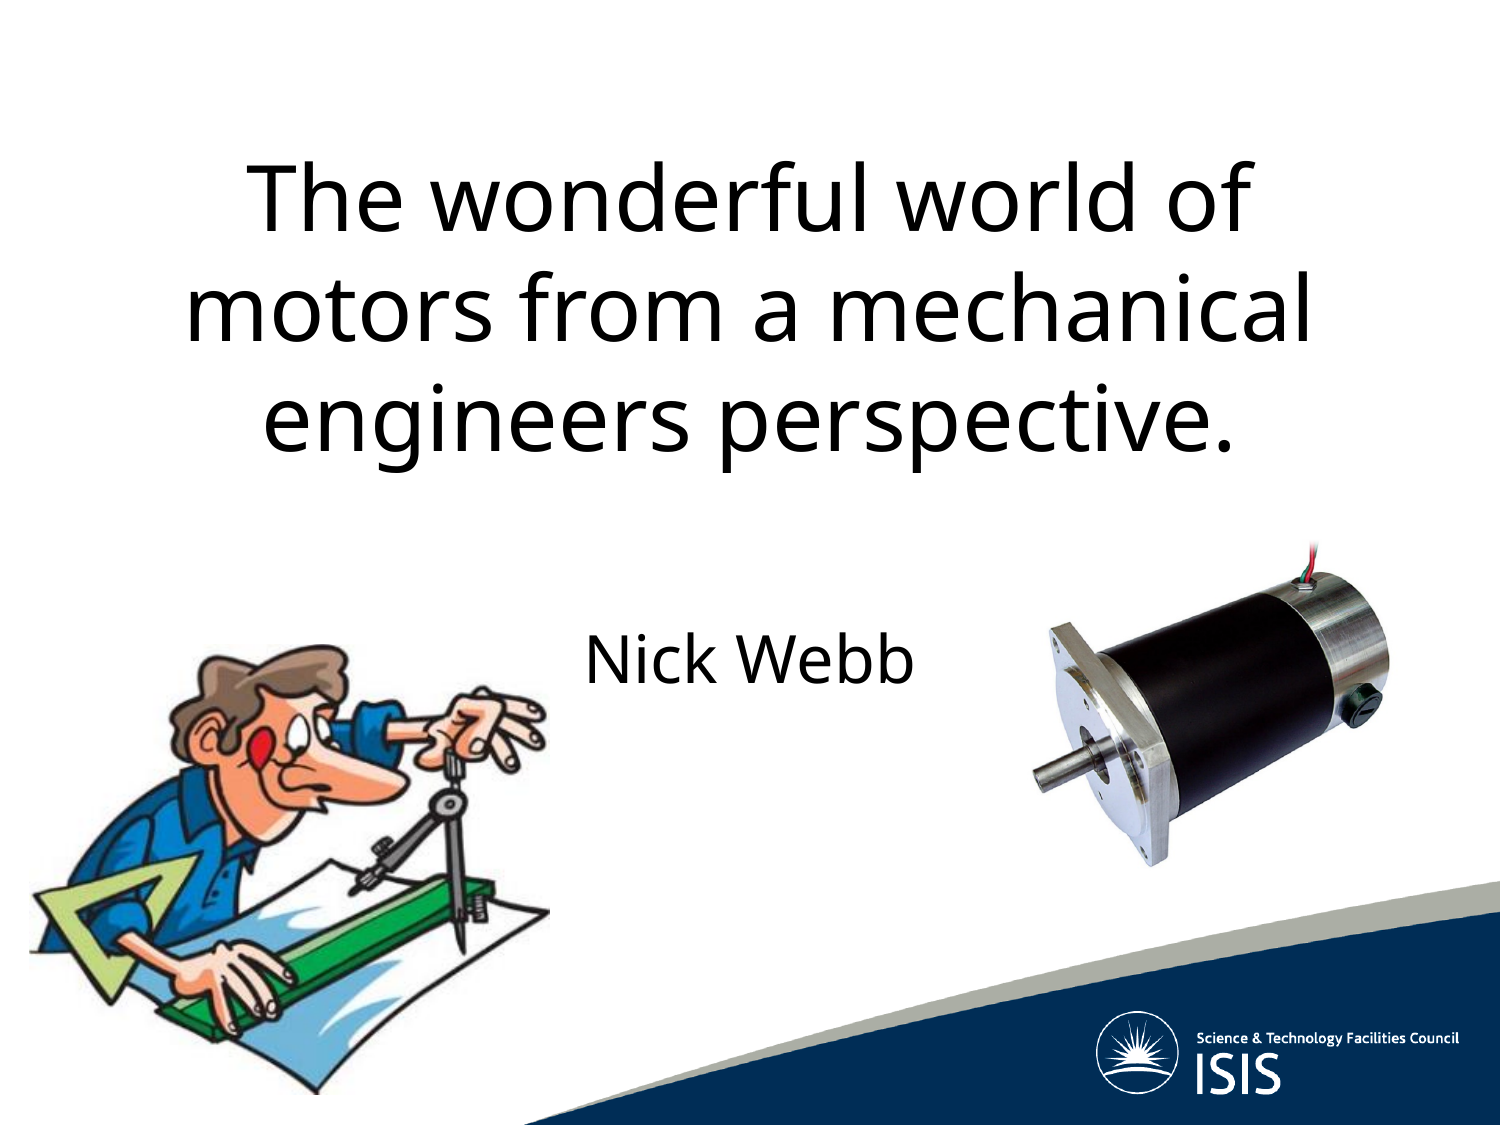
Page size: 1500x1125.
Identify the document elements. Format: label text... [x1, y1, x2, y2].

picture [0, 539, 1500, 1125]
title The wonderful world of motors from a mechanical engineers perspective. [112, 184, 1388, 426]
subtitle Nick Webb [225, 609, 970, 898]
